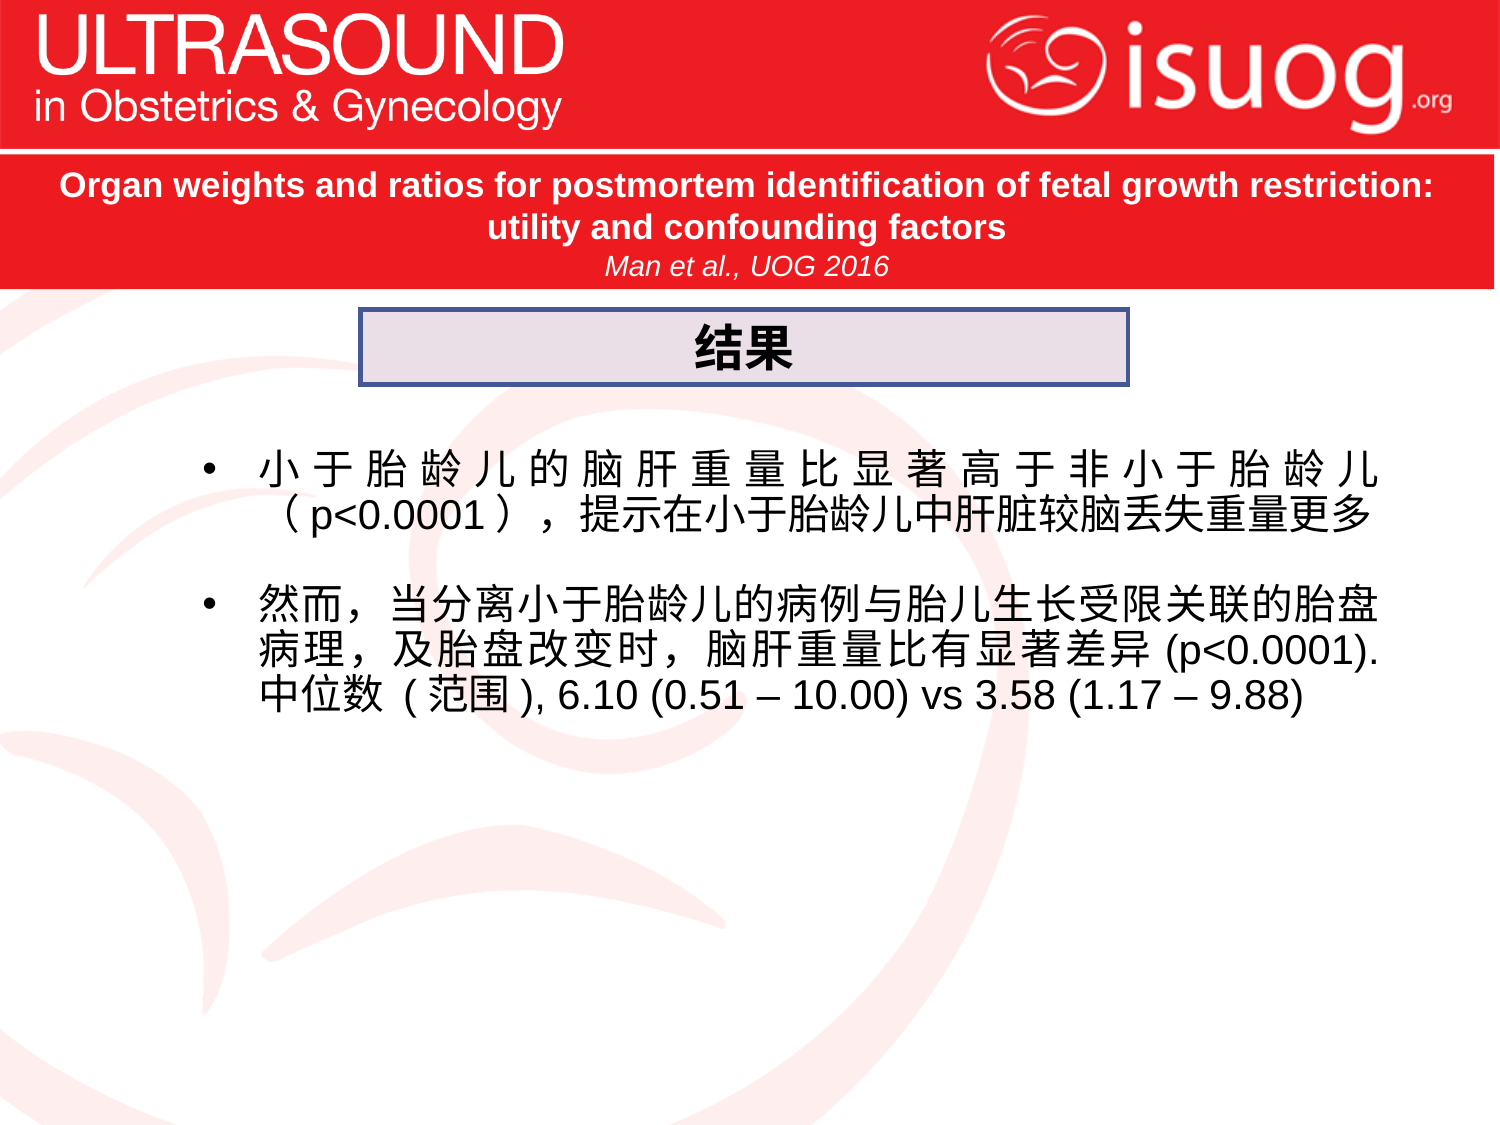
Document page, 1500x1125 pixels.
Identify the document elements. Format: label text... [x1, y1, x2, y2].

text_box 结果 [360, 309, 1128, 385]
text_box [0, 0, 1500, 150]
picture [0, 150, 1500, 1125]
text_box Organ weights and ratios for postmortem identification of fetal growth restriction: utility and confounding factors Man et al., UOG 2016 [0, 157, 1495, 290]
text_box 小于胎龄儿的脑肝重量比显著高于非小于胎龄儿（p<0.0001），提示在小于胎龄儿中肝脏较脑丢失重量更多 然而，当分离小于胎龄儿的病例与胎儿生长受限关联的胎盘病理，及胎盘改变时，脑肝重量比有显著差异(p<0.0001). 中位数 (范围), 6.10 (0.51 – 10.00) vs 3.58 (1.17 – 9.88) [187, 440, 1395, 771]
